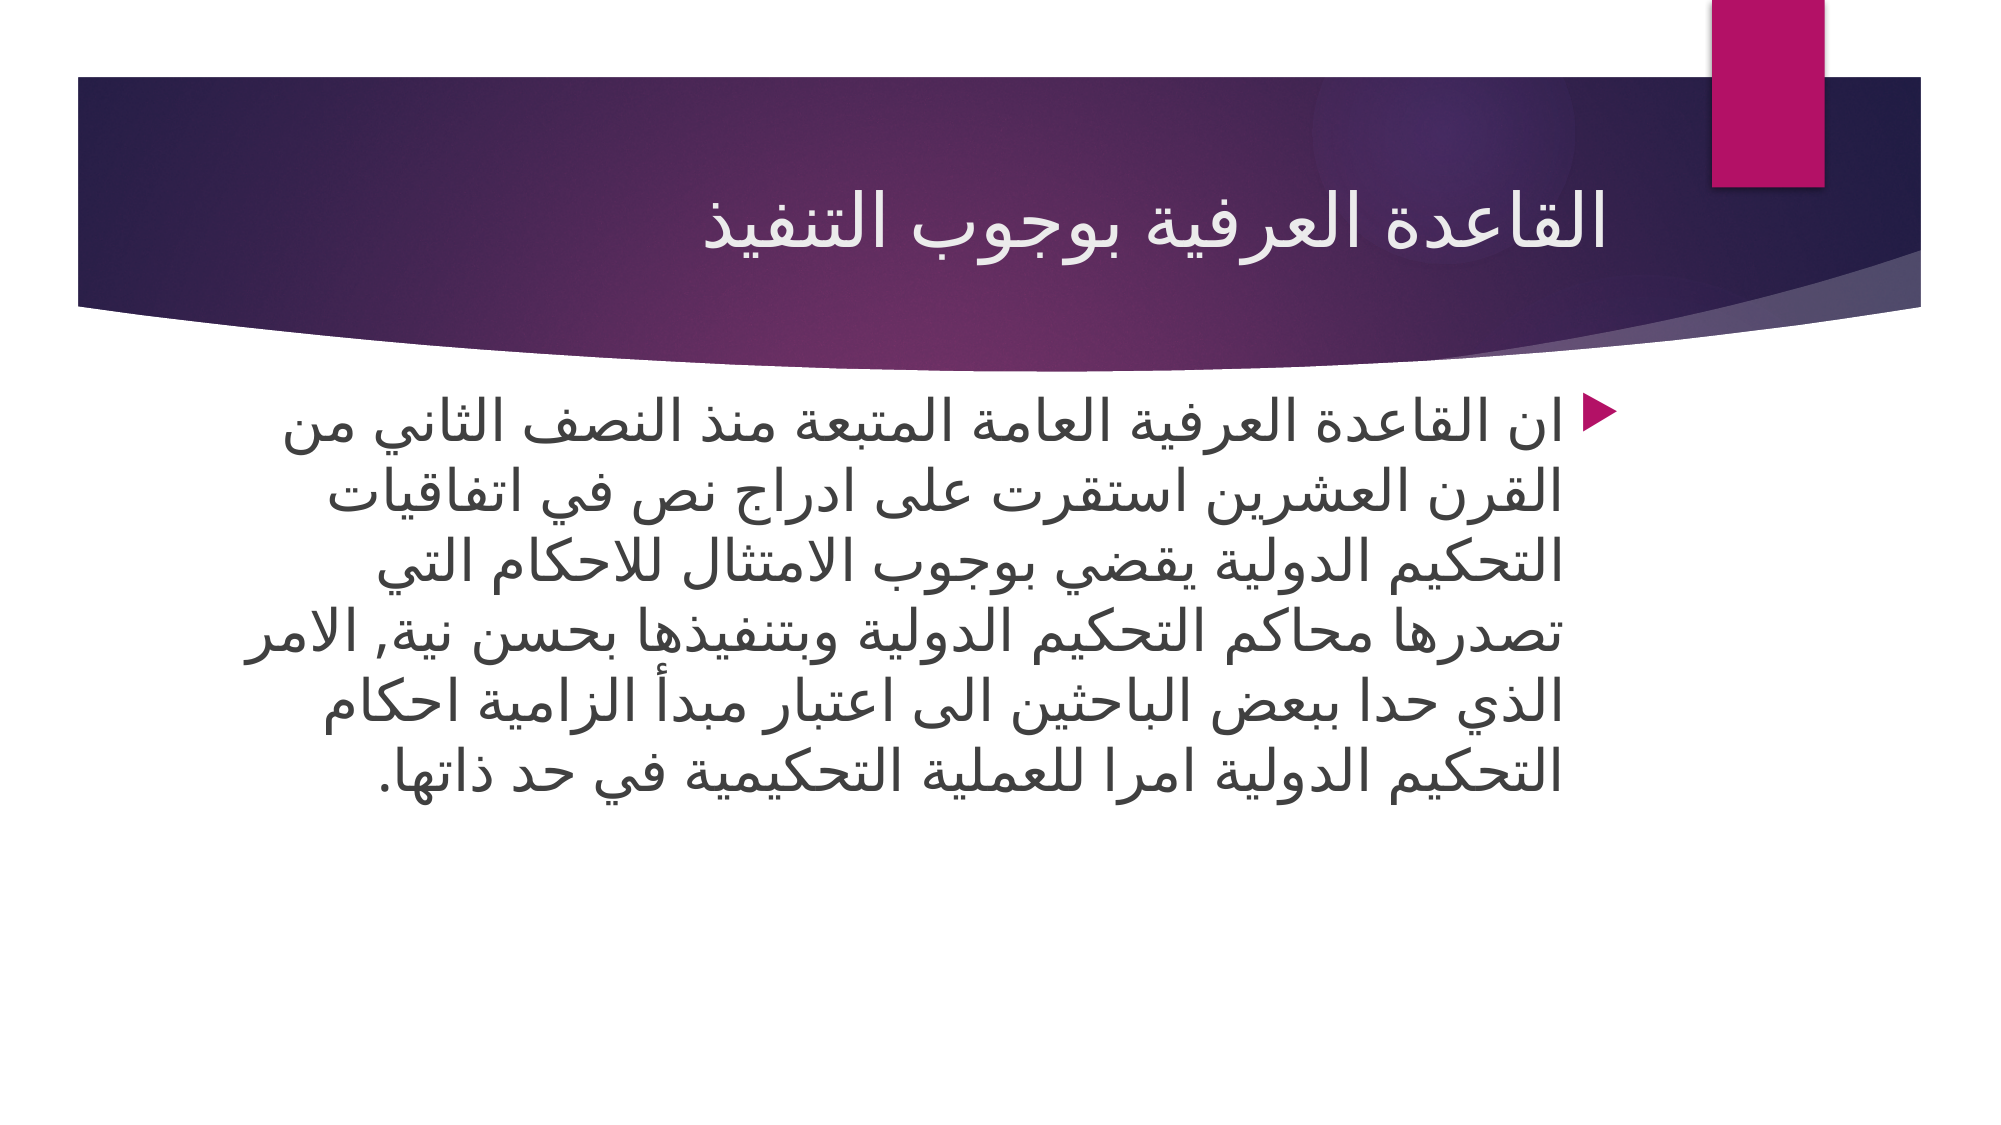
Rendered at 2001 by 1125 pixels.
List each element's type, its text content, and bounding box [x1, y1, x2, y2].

title القاعدة العرفية بوجوب التنفيذ [189, 159, 1627, 276]
list ان القاعدة العرفية العامة المتبعة منذ النصف الثاني من القرن العشرين استقرت على ادراج نص في اتفاقيات التحكيم الدولية يقضي بوجوب الامتثال للاحكام التي تصدرها محاكم التحكيم الدولية وبتنفيذها بحسن نية, الامر الذي حدا ببعض الباحثين الى اعتبار مبدأ الزامية احكام التحكيم الدولية امرا للعملية التحكيمية في حد ذاتها. [189, 376, 1638, 988]
